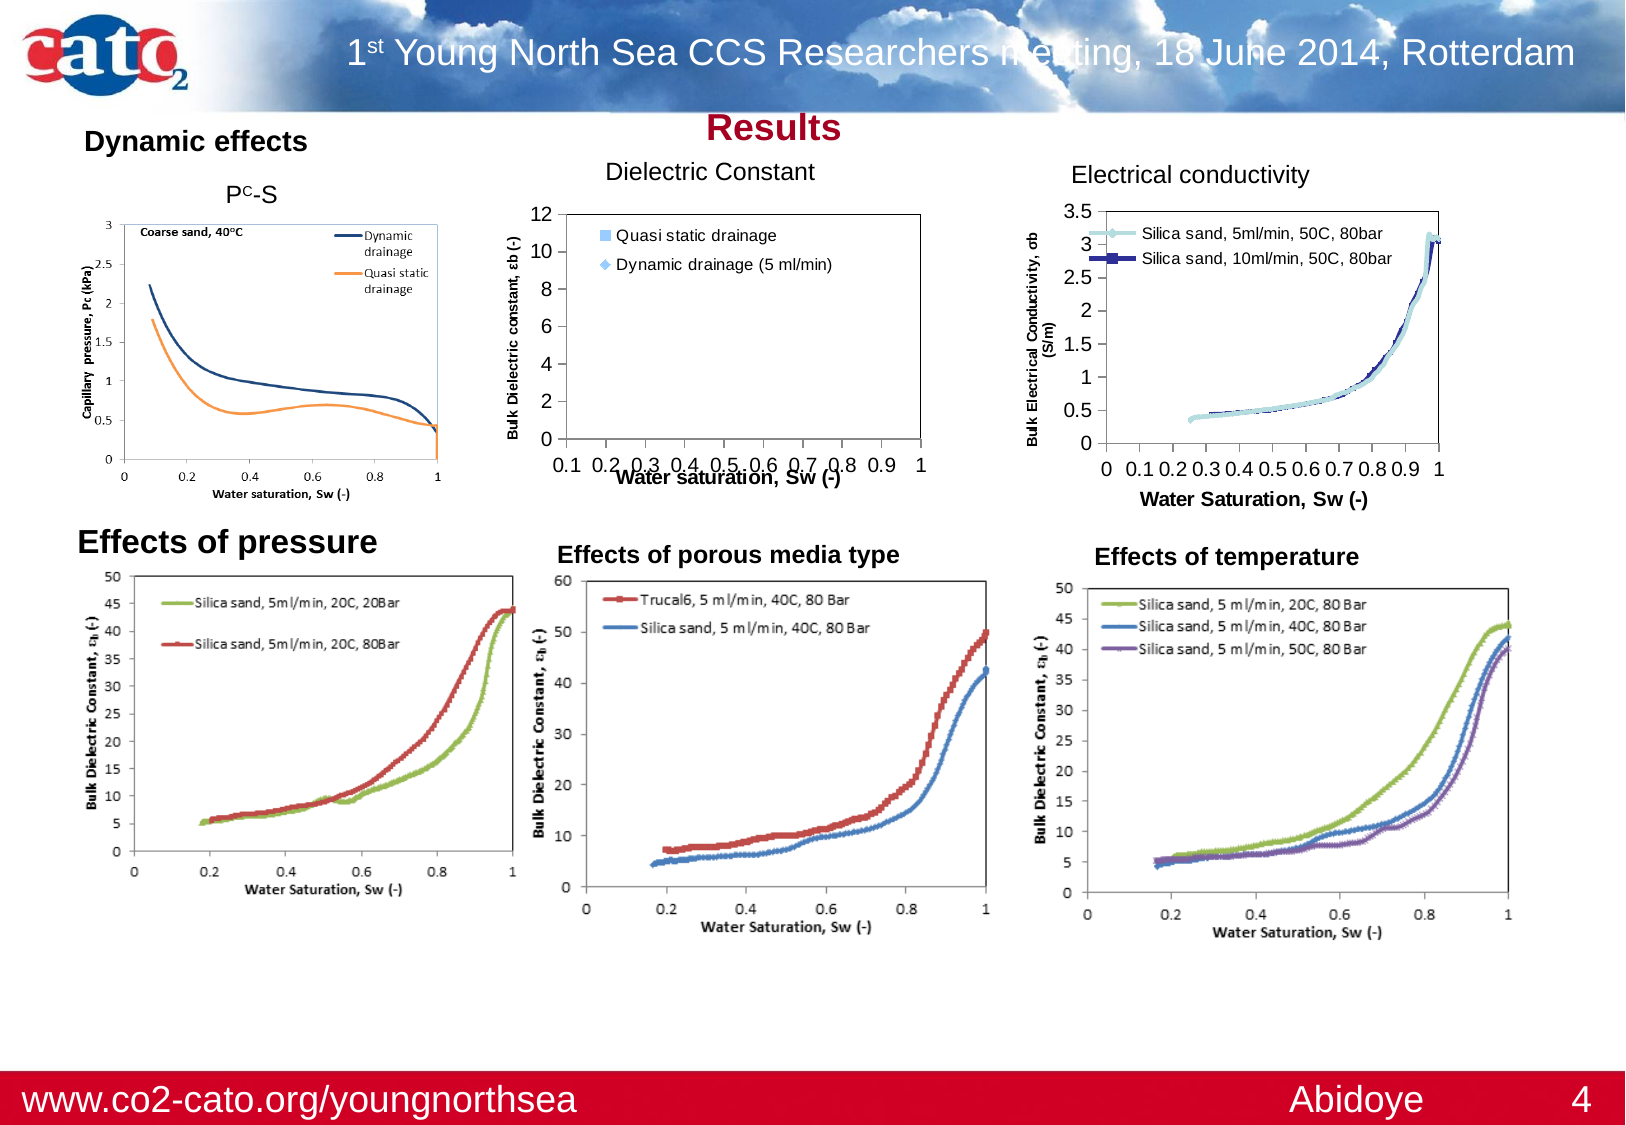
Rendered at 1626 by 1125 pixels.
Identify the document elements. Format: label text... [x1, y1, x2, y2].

chart [1019, 199, 1458, 518]
list Dynamic effects [69, 114, 1625, 1060]
text_box PC-S [210, 171, 352, 212]
picture [74, 565, 524, 913]
text_box Effects of pressure [62, 513, 461, 568]
chart [500, 202, 941, 496]
text_box Dielectric Constant [590, 148, 850, 194]
picture [526, 568, 997, 937]
picture [1019, 578, 1519, 949]
text_box Effects of porous media type [542, 531, 963, 567]
picture [0, 0, 1625, 1125]
text_box Effects of temperature [1079, 533, 1500, 577]
picture [74, 213, 449, 504]
text_box Results [691, 95, 936, 156]
text_box Electrical conductivity [1056, 150, 1374, 196]
